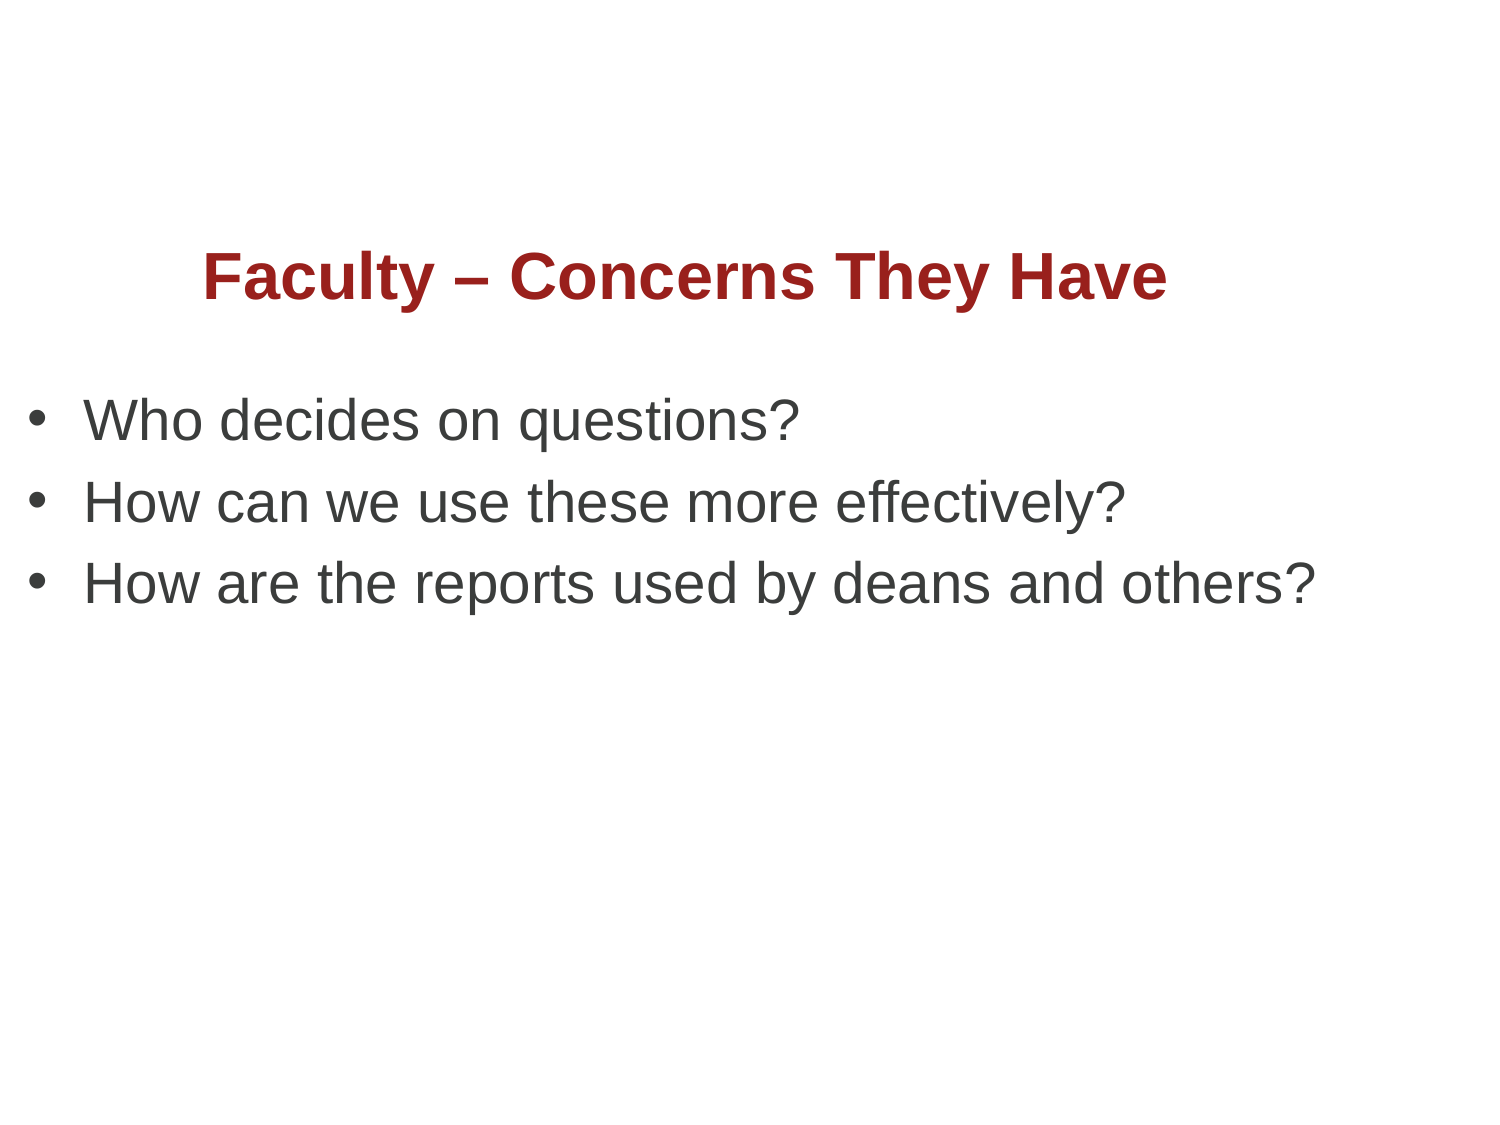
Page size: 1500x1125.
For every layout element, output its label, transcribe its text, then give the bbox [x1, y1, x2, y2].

title Faculty – Concerns They Have [187, 206, 1313, 340]
list Who decides on questions? How can we use these more effectively? How are the reports used by deans and others? [12, 375, 1463, 950]
